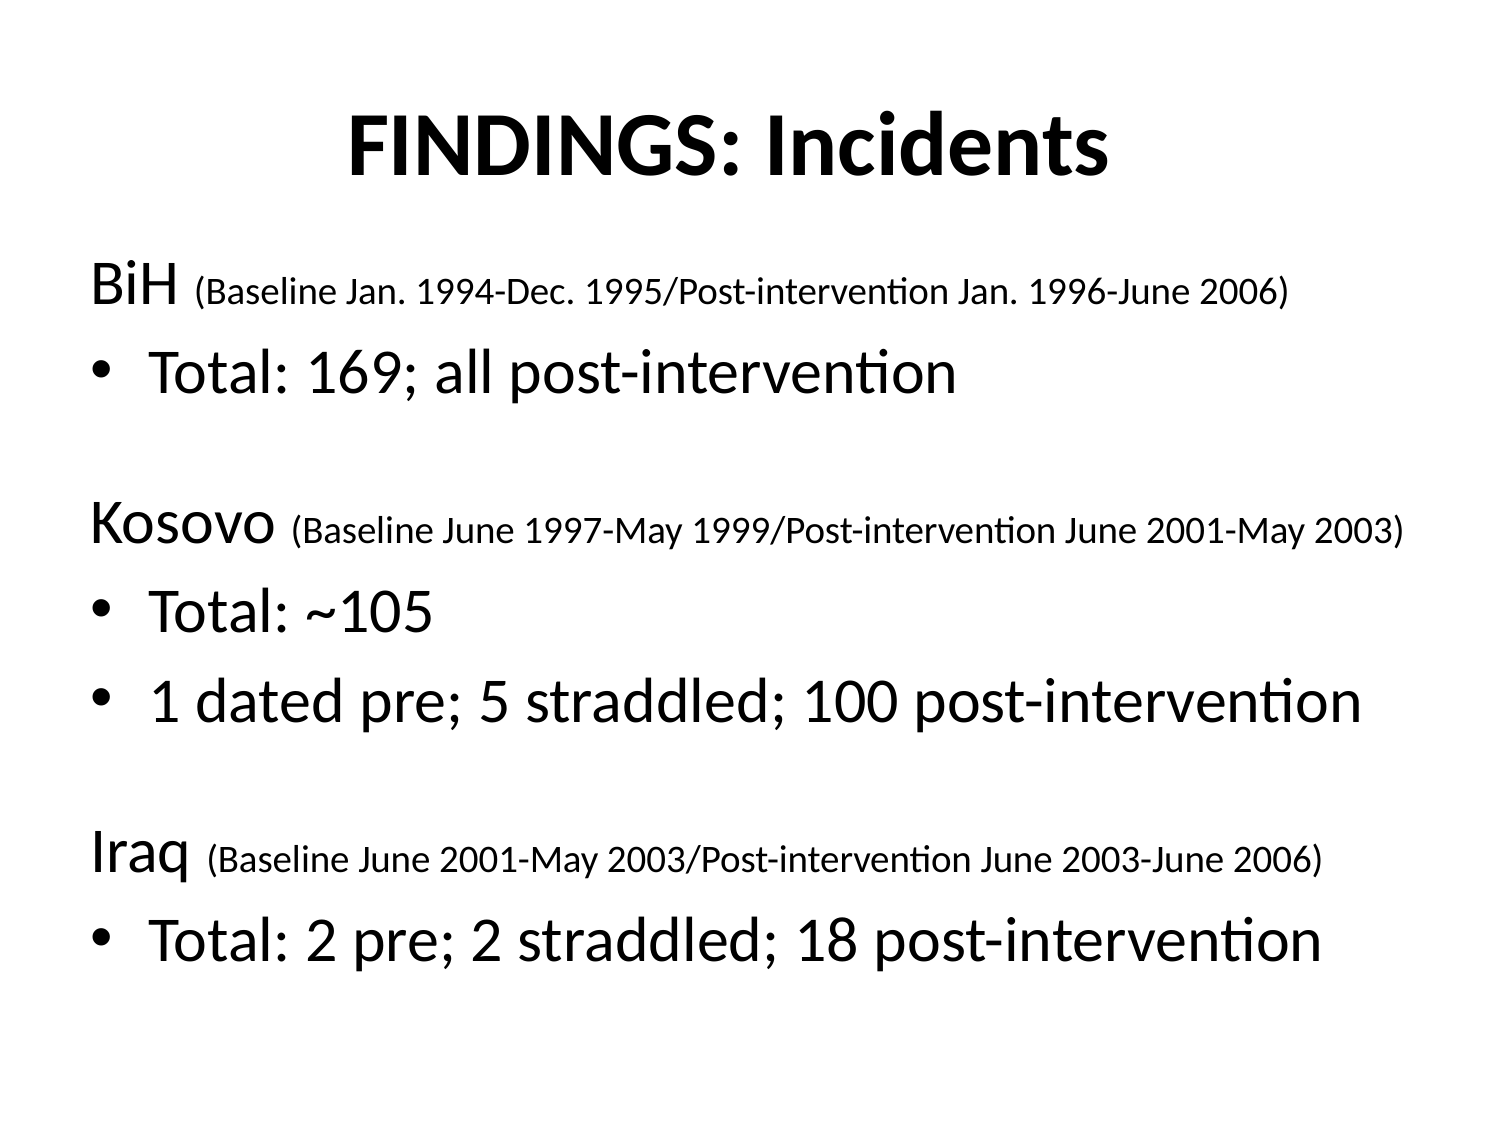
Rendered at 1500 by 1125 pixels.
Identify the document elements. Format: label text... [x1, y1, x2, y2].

title FINDINGS: Incidents [75, 45, 1425, 232]
list BiH (Baseline Jan. 1994-Dec. 1995/Post-intervention Jan. 1996-June 2006) Total: 169; all post-intervention Kosovo (Baseline June 1997-May 1999/Post-intervention June 2001-May 2003) Total: ~105 1 dated pre; 5 straddled; 100 post-intervention Iraq (Baseline June 2001-May 2003/Post-intervention June 2003-June 2006) Total: 2 pre; 2 straddled; 18 post-intervention [75, 232, 1425, 1005]
